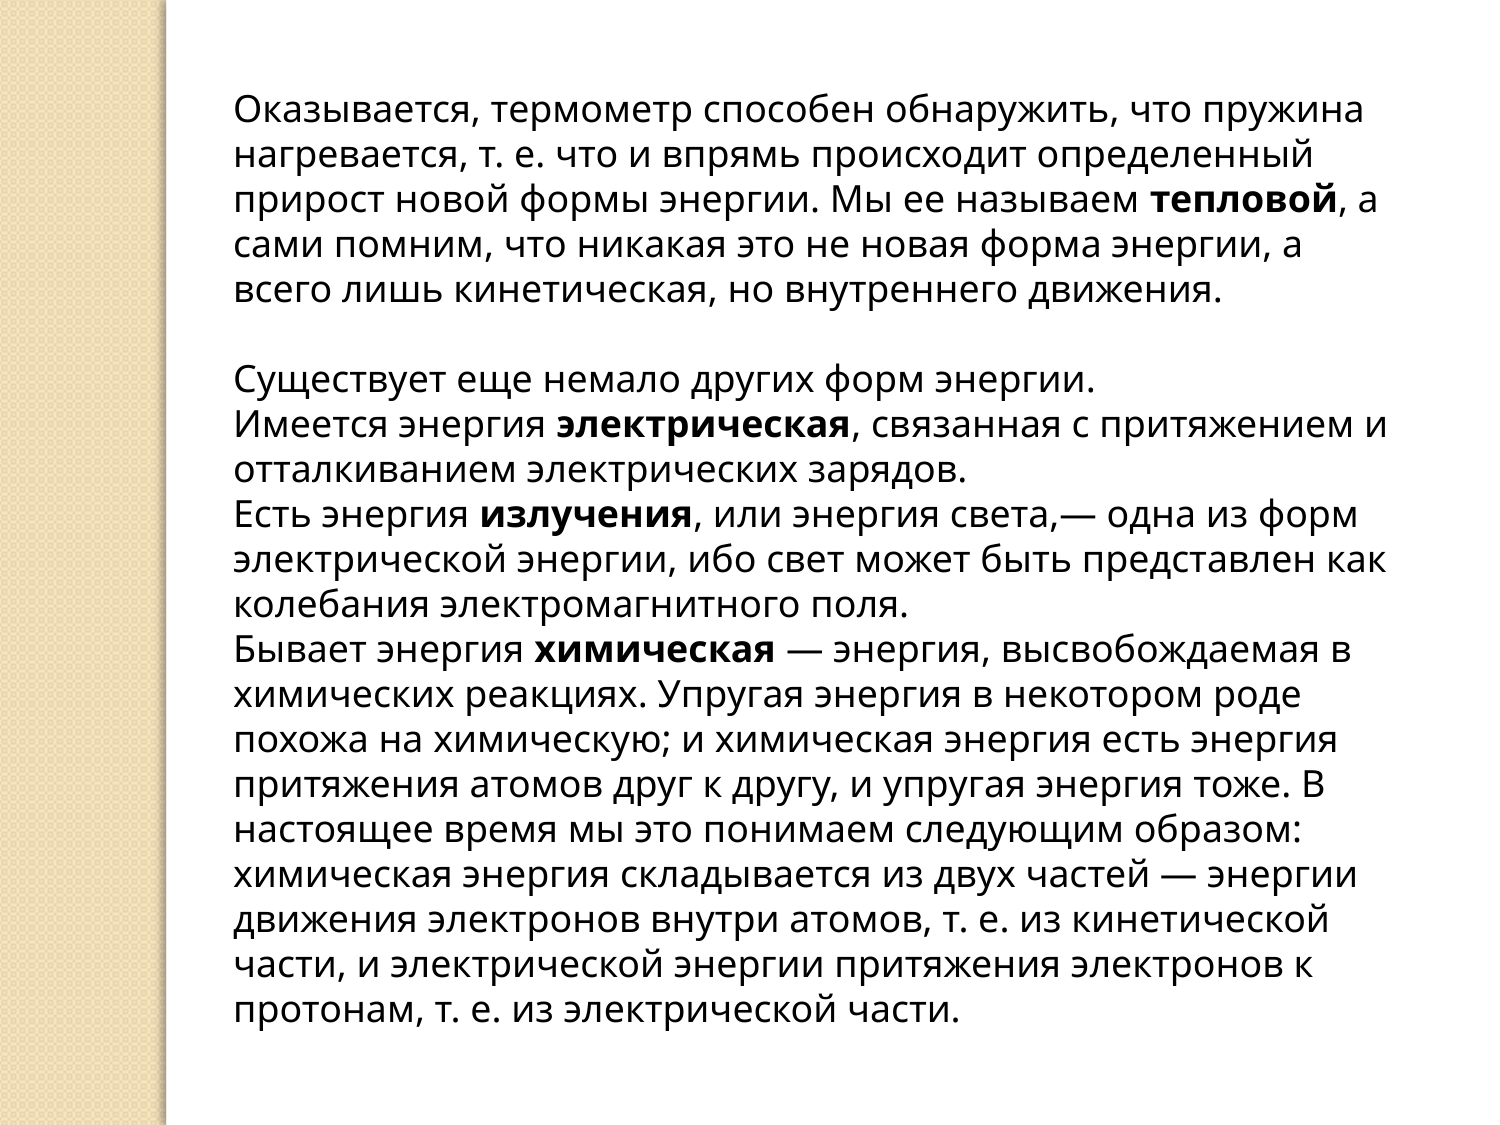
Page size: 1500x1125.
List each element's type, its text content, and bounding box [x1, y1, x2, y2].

text_box Оказывается, термометр способен обнаружить, что пружина нагревается, т. е. что и впрямь происходит определенный прирост новой формы энергии. Мы ее называем тепловой, а сами помним, что никакая это не новая форма энергии, а всего лишь кинетическая, но внутреннего движения. Существует еще немало других форм энергии. Имеется энергия электрическая, связанная с притяжением и отталкиванием электрических зарядов. Есть энергия излучения, или энергия света,— одна из форм электрической энергии, ибо свет может быть представлен как колебания электромагнитного поля. Бывает энергия химическая — энергия, высвобождаемая в химических реакциях. Упругая энергия в некотором роде похожа на химическую; и химическая энергия есть энергия притяжения атомов друг к другу, и упругая энергия тоже. В настоящее время мы это понимаем следующим образом: химическая энергия складывается из двух частей — энергии движения электронов внутри атомов, т. е. из кинетической части, и электрической энергии притяжения электронов к протонам, т. е. из электрической части. [218, 78, 1412, 1038]
